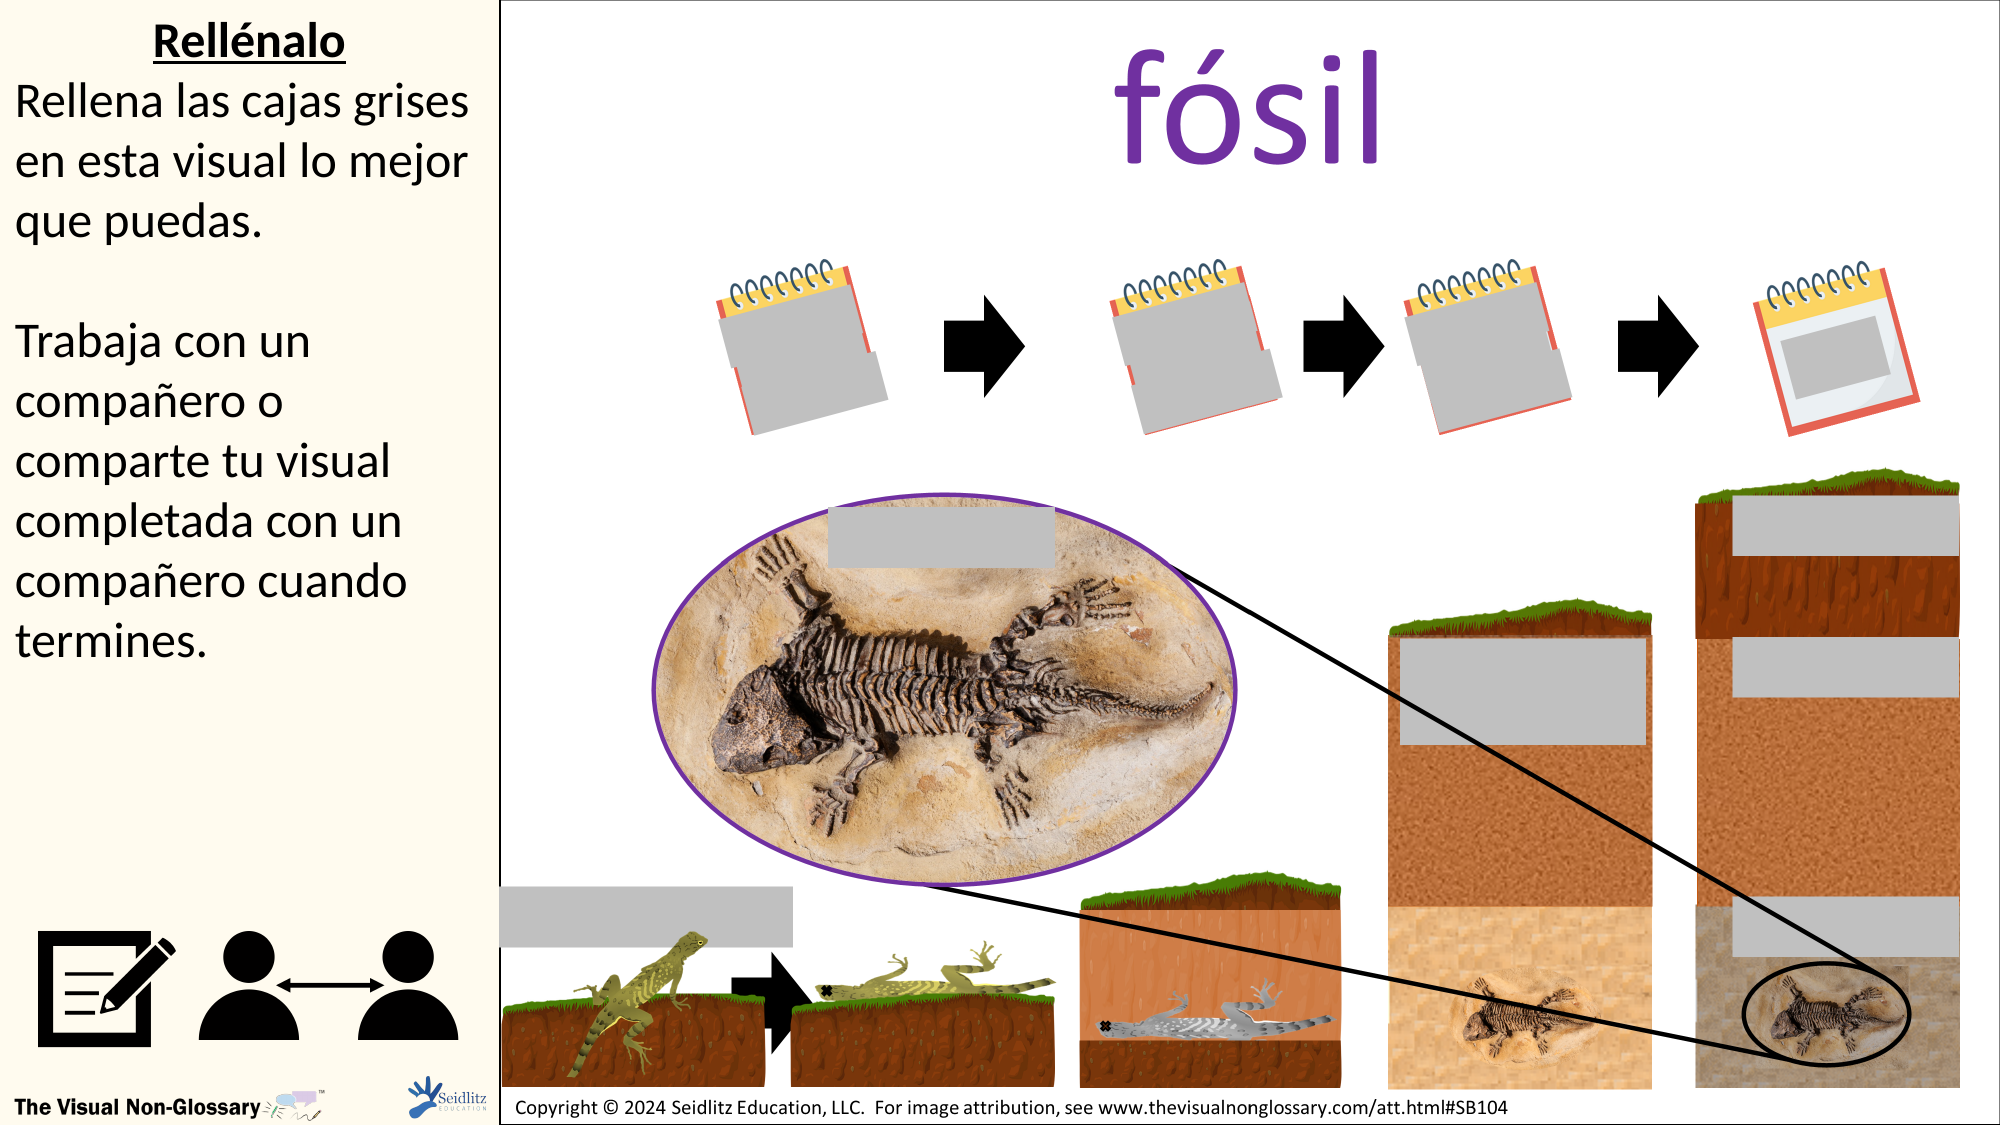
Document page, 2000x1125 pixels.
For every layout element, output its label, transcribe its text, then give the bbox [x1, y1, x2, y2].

text_box Rellénalo [138, 0, 362, 59]
picture [403, 1073, 495, 1125]
text_box Rellena las cajas grises en esta visual lo mejor que puedas. Trabaja con un compañero o comparte tu visual completada con un compañero cuando termines. [0, 59, 494, 675]
picture [499, 0, 2000, 1125]
picture [194, 931, 463, 1040]
picture [0, 1084, 328, 1125]
picture [38, 920, 176, 1058]
